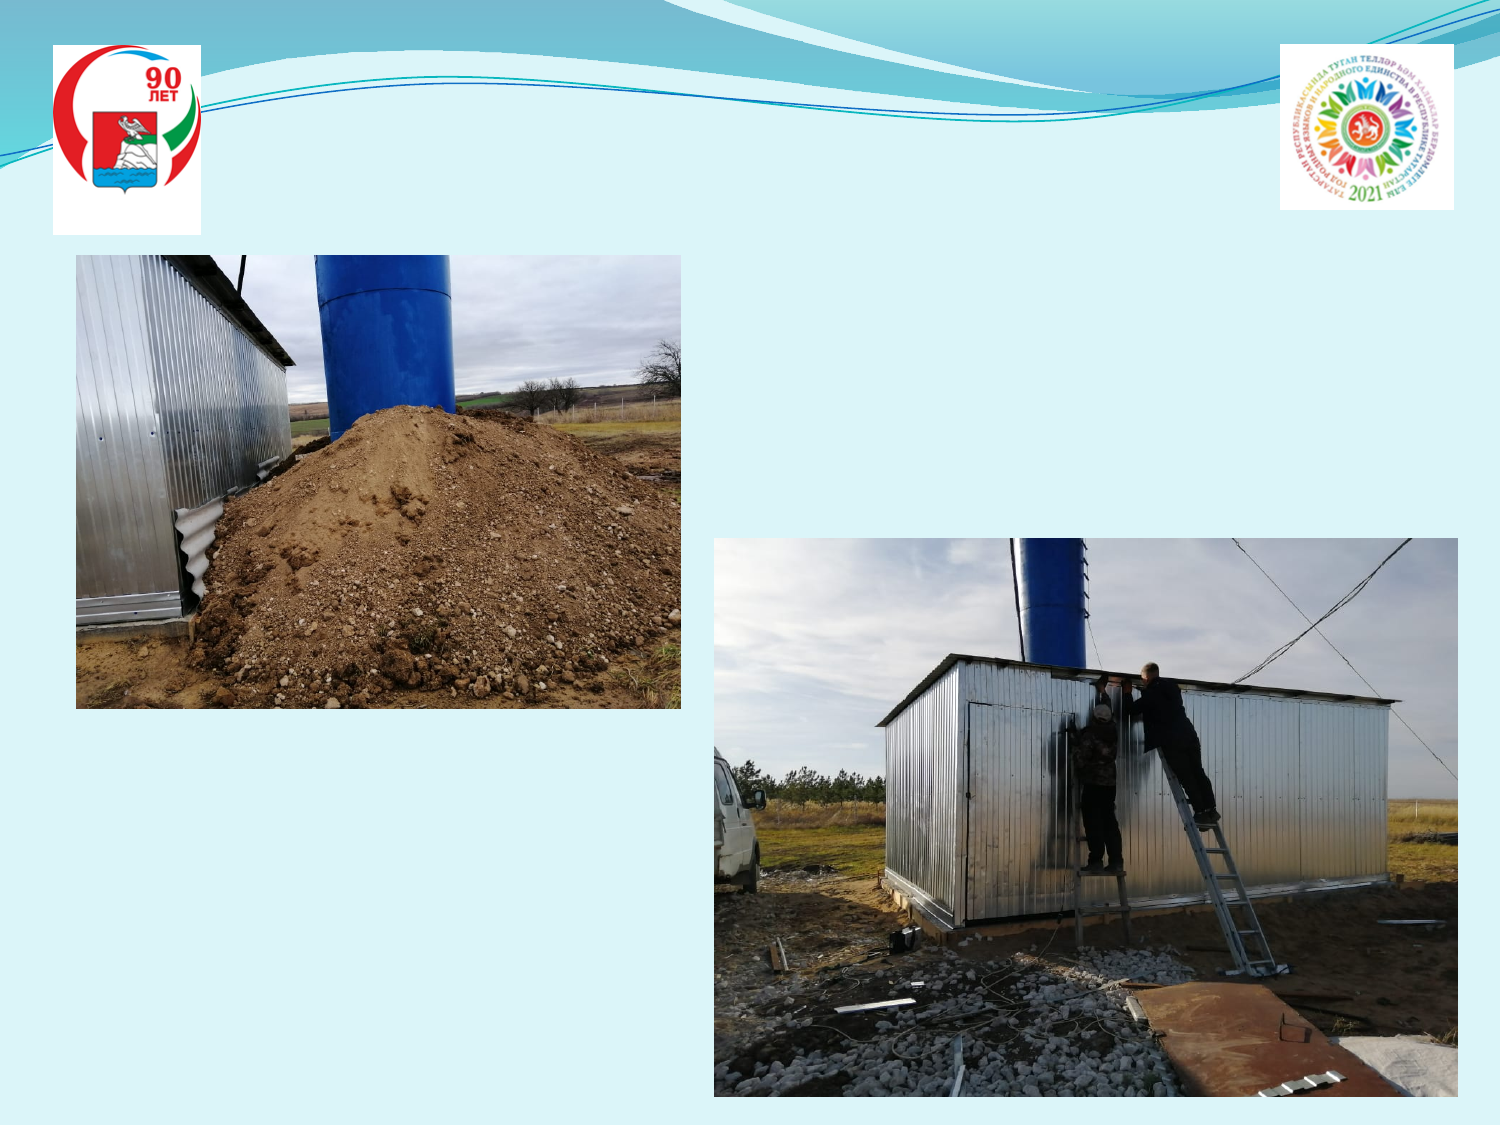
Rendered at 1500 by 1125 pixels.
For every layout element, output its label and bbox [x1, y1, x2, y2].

list [714, 538, 1458, 1097]
picture [52, 45, 201, 235]
list [76, 255, 681, 709]
picture [1279, 43, 1454, 210]
